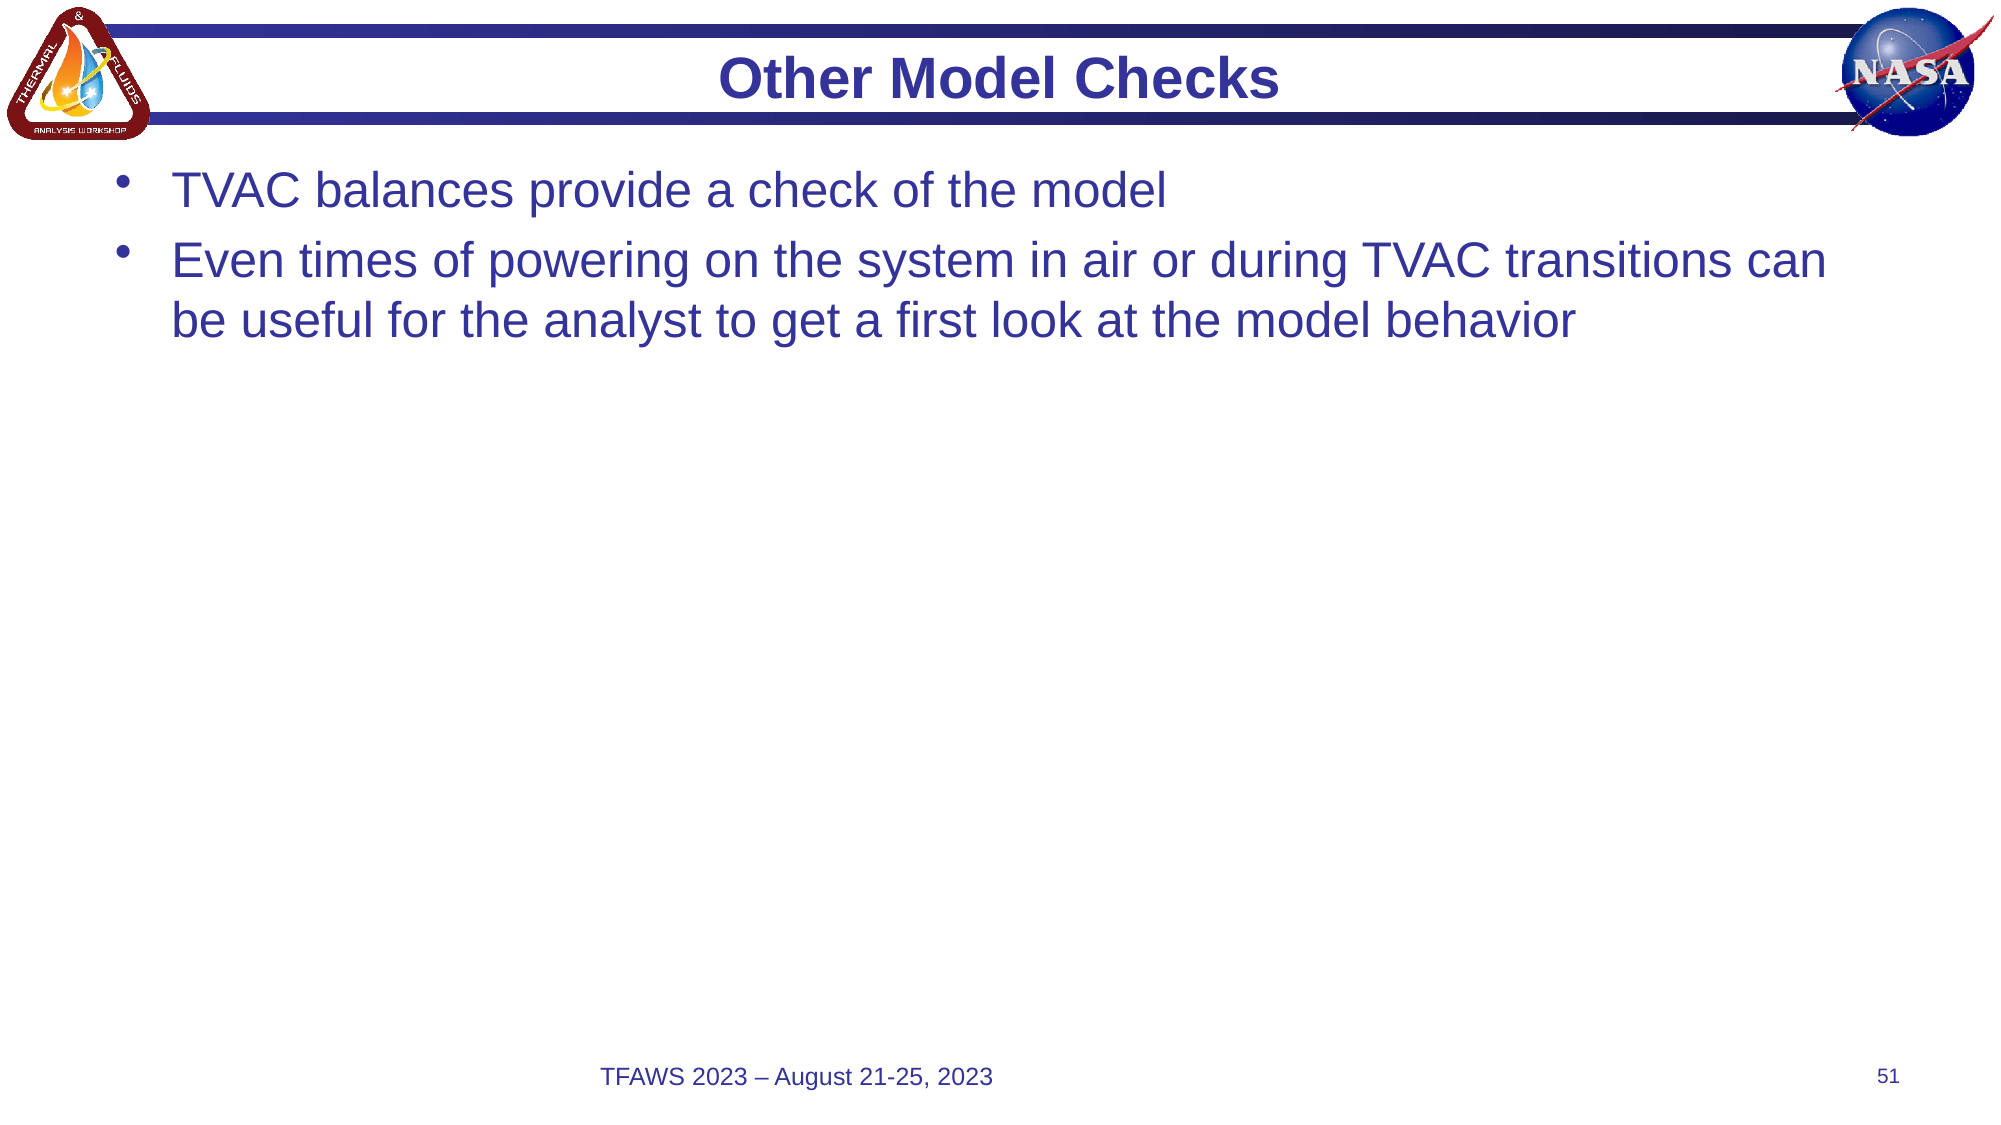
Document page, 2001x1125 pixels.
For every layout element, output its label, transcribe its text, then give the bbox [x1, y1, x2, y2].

list TVAC balances provide a check of the model Even times of powering on the system in air or during TVAC transitions can be useful for the analyst to get a first look at the model behavior [99, 149, 1901, 1038]
footer TFAWS 2023 – August 21-25, 2023 [599, 1049, 1401, 1101]
picture [7, 7, 150, 141]
picture [1824, 0, 2000, 149]
title Other Model Checks [99, 30, 1901, 119]
slide_number 51 [1483, 1049, 1901, 1101]
